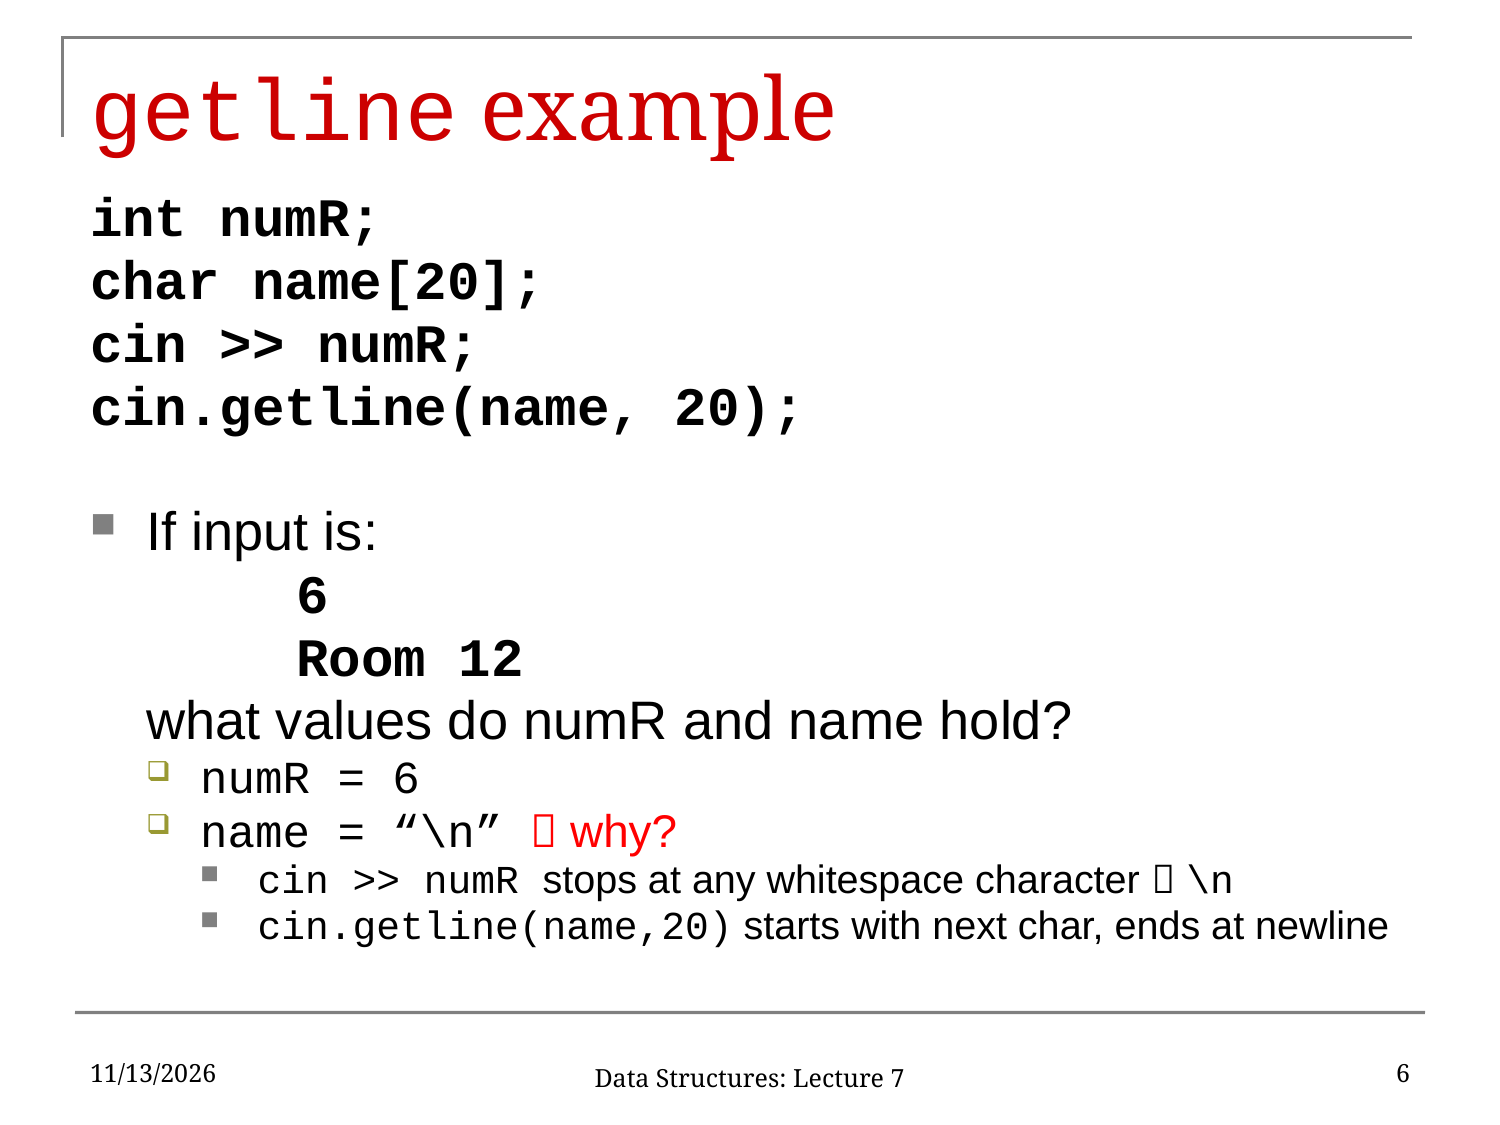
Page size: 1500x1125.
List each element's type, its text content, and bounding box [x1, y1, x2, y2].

list int numR; char name[20]; cin >> numR; cin.getline(name, 20); If input is: 6 Room 12 what values do numR and name hold? numR = 6 name = “\n”  why? cin >> numR stops at any whitespace character  \n cin.getline(name,20) starts with next char, ends at newline [75, 187, 1425, 1006]
slide_number 6 [1074, 1023, 1426, 1100]
footer Data Structures: Lecture 7 [512, 1024, 988, 1101]
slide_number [74, 1023, 426, 1100]
title getline example [75, 45, 1425, 163]
